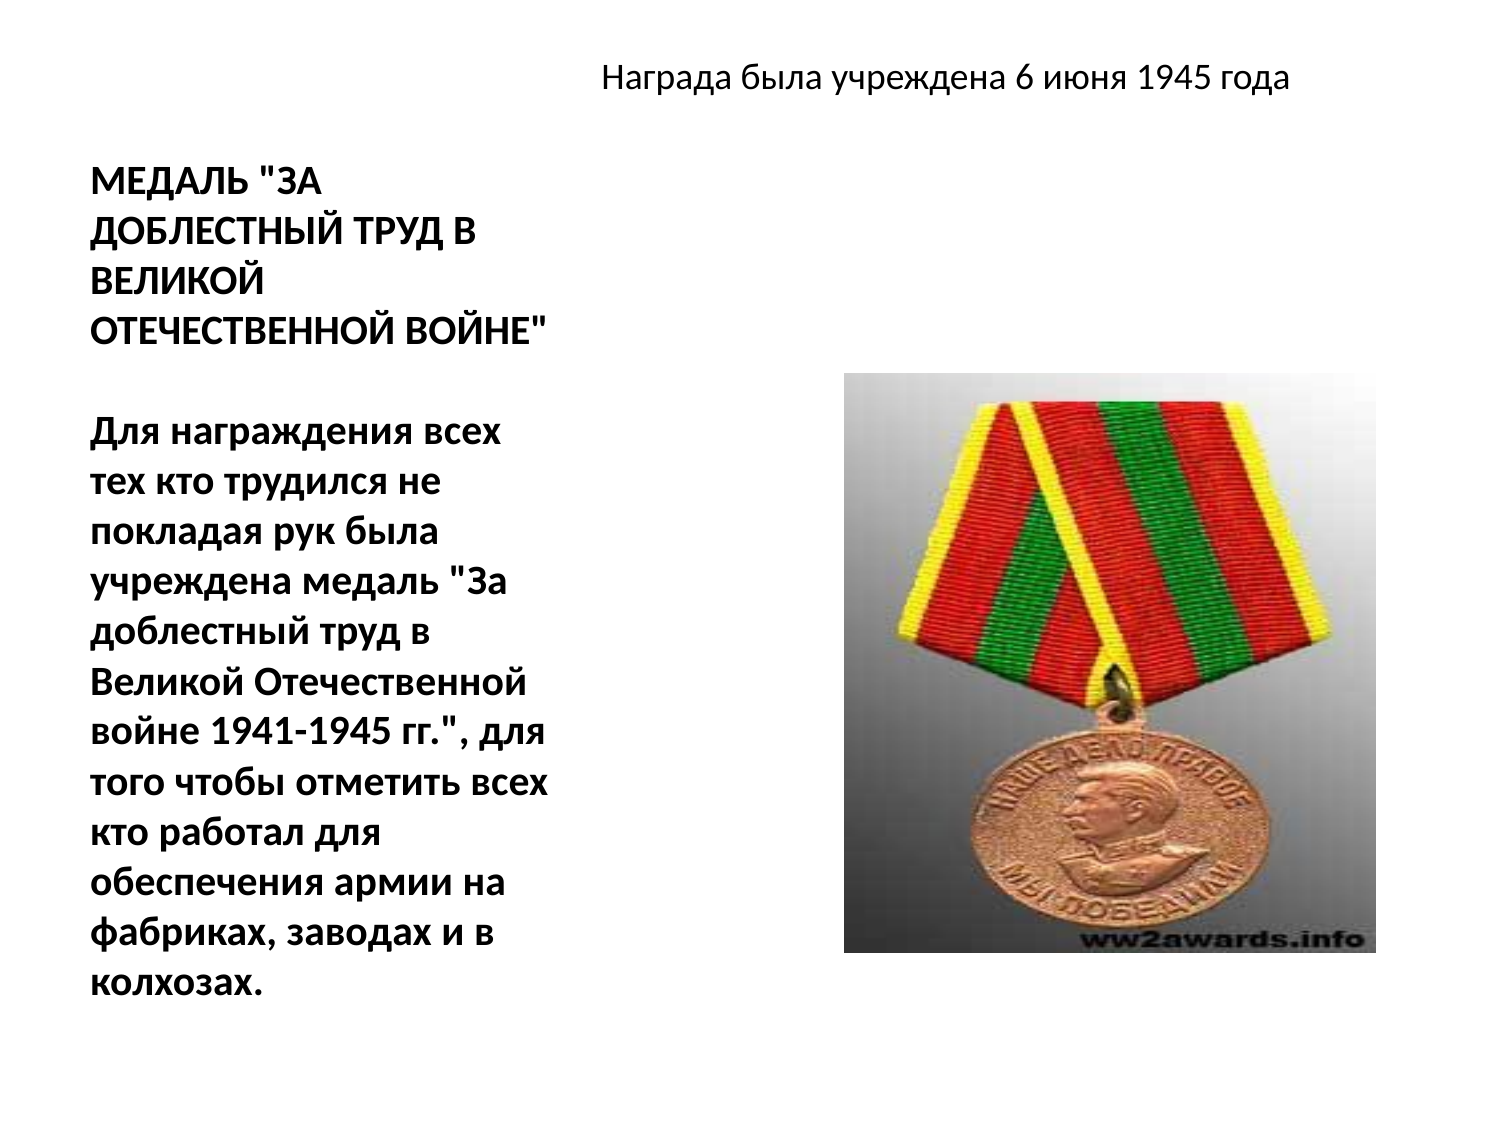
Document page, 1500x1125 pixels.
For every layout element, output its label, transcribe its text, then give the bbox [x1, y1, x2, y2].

list Награда была учреждена 6 июня 1945 года [586, 44, 1425, 1005]
picture [844, 373, 1377, 953]
title МЕДАЛЬ "ЗА ДОБЛЕСТНЫЙ ТРУД В ВЕЛИКОЙ ОТЕЧЕСТВЕННОЙ ВОЙНЕ" Для награждения всех тех кто трудился не покладая рук была учреждена медаль "За доблестный труд в Великой Отечественной войне 1941-1945 гг.", для того чтобы отметить всех кто работал для обеспечения армии на фабриках, заводах и в колхозах. [75, 44, 569, 1012]
